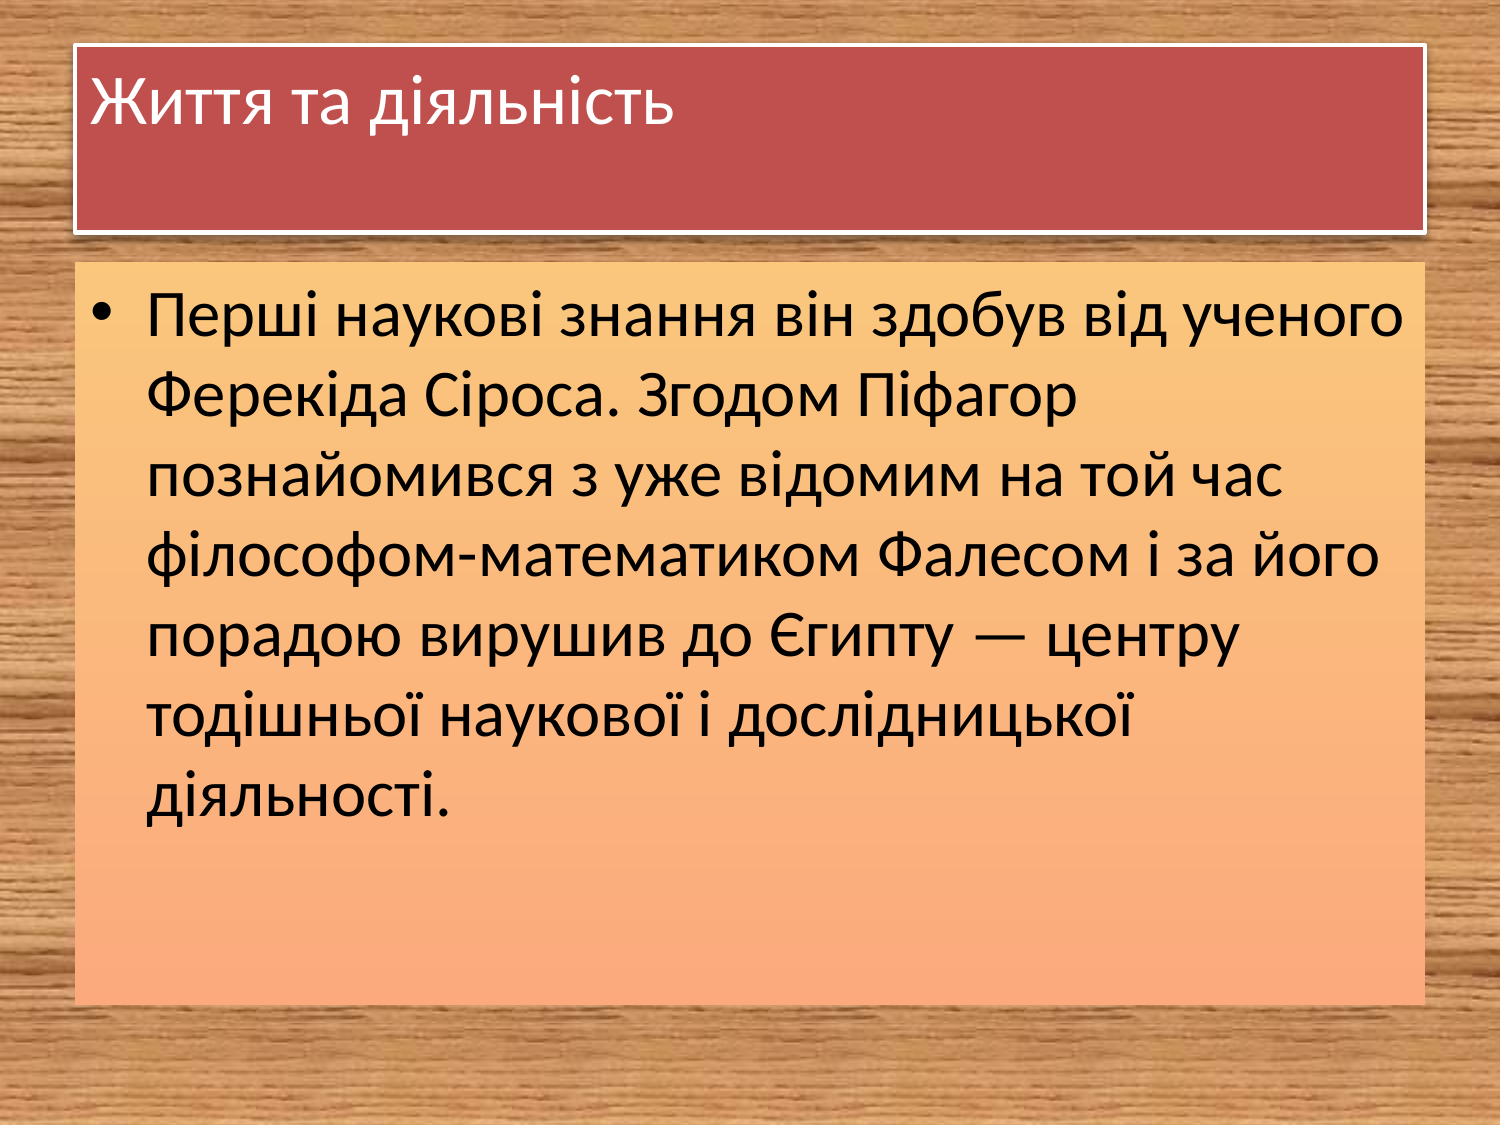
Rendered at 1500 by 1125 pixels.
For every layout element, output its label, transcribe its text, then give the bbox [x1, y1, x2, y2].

title Життя та діяльність [73, 43, 1427, 235]
picture [0, 0, 1500, 1125]
list Перші наукові знання він здобув від ученого Ферекіда Сіроса. Згодом Піфагор познайомився з уже відомим на той час філософом-математиком Фалесом і за його порадою вирушив до Єгипту — центру тодішньої наукової і дослідницької діяльності. [75, 262, 1425, 1005]
